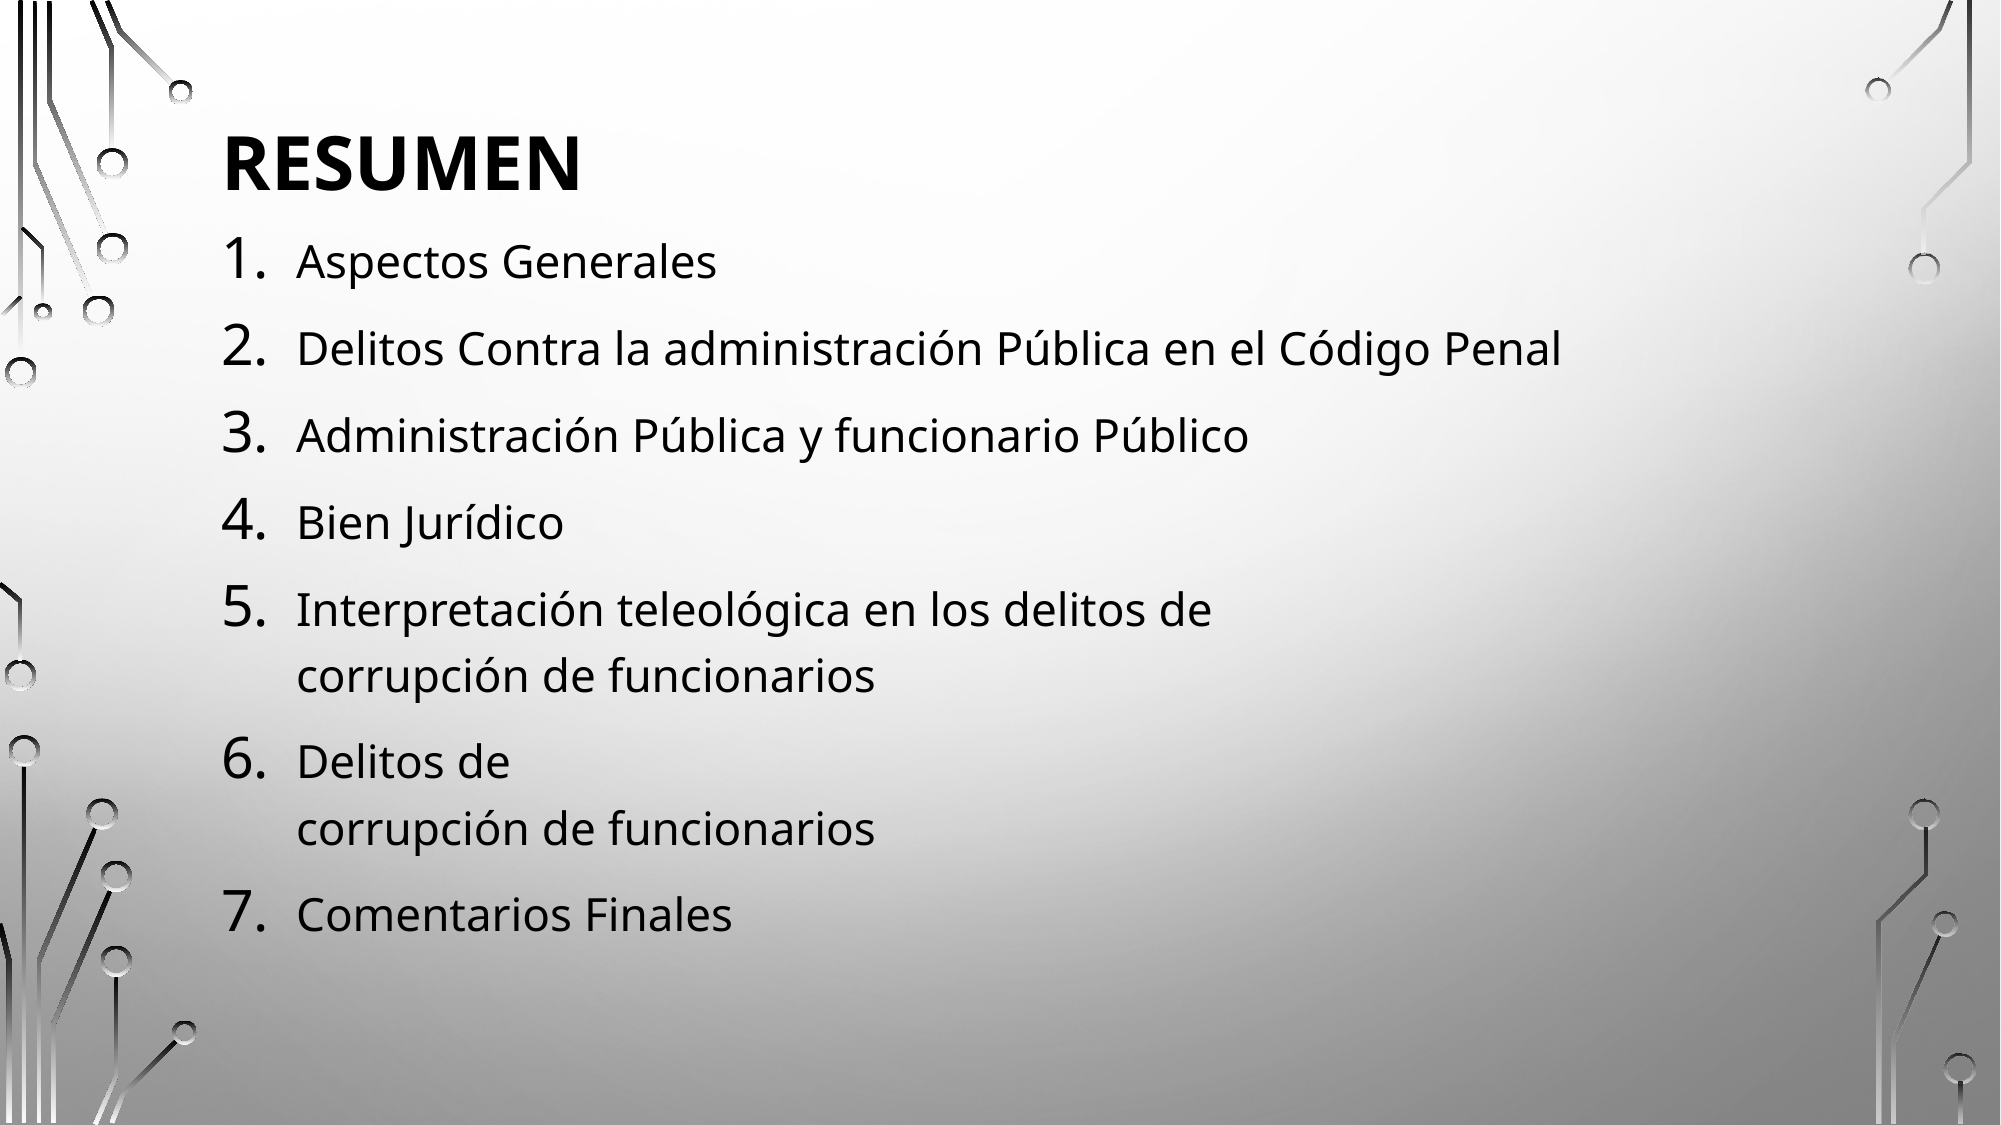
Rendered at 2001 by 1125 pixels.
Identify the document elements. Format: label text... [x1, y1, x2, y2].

list Aspectos Generales Delitos Contra la administración Pública en el Código Penal Administración Pública y funcionario Público Bien Jurídico Interpretación teleológica en los delitos de corrupción de funcionarios Delitos de corrupción de funcionarios Comentarios Finales [187, 214, 1813, 1000]
title rESUMEN [206, 78, 1832, 256]
